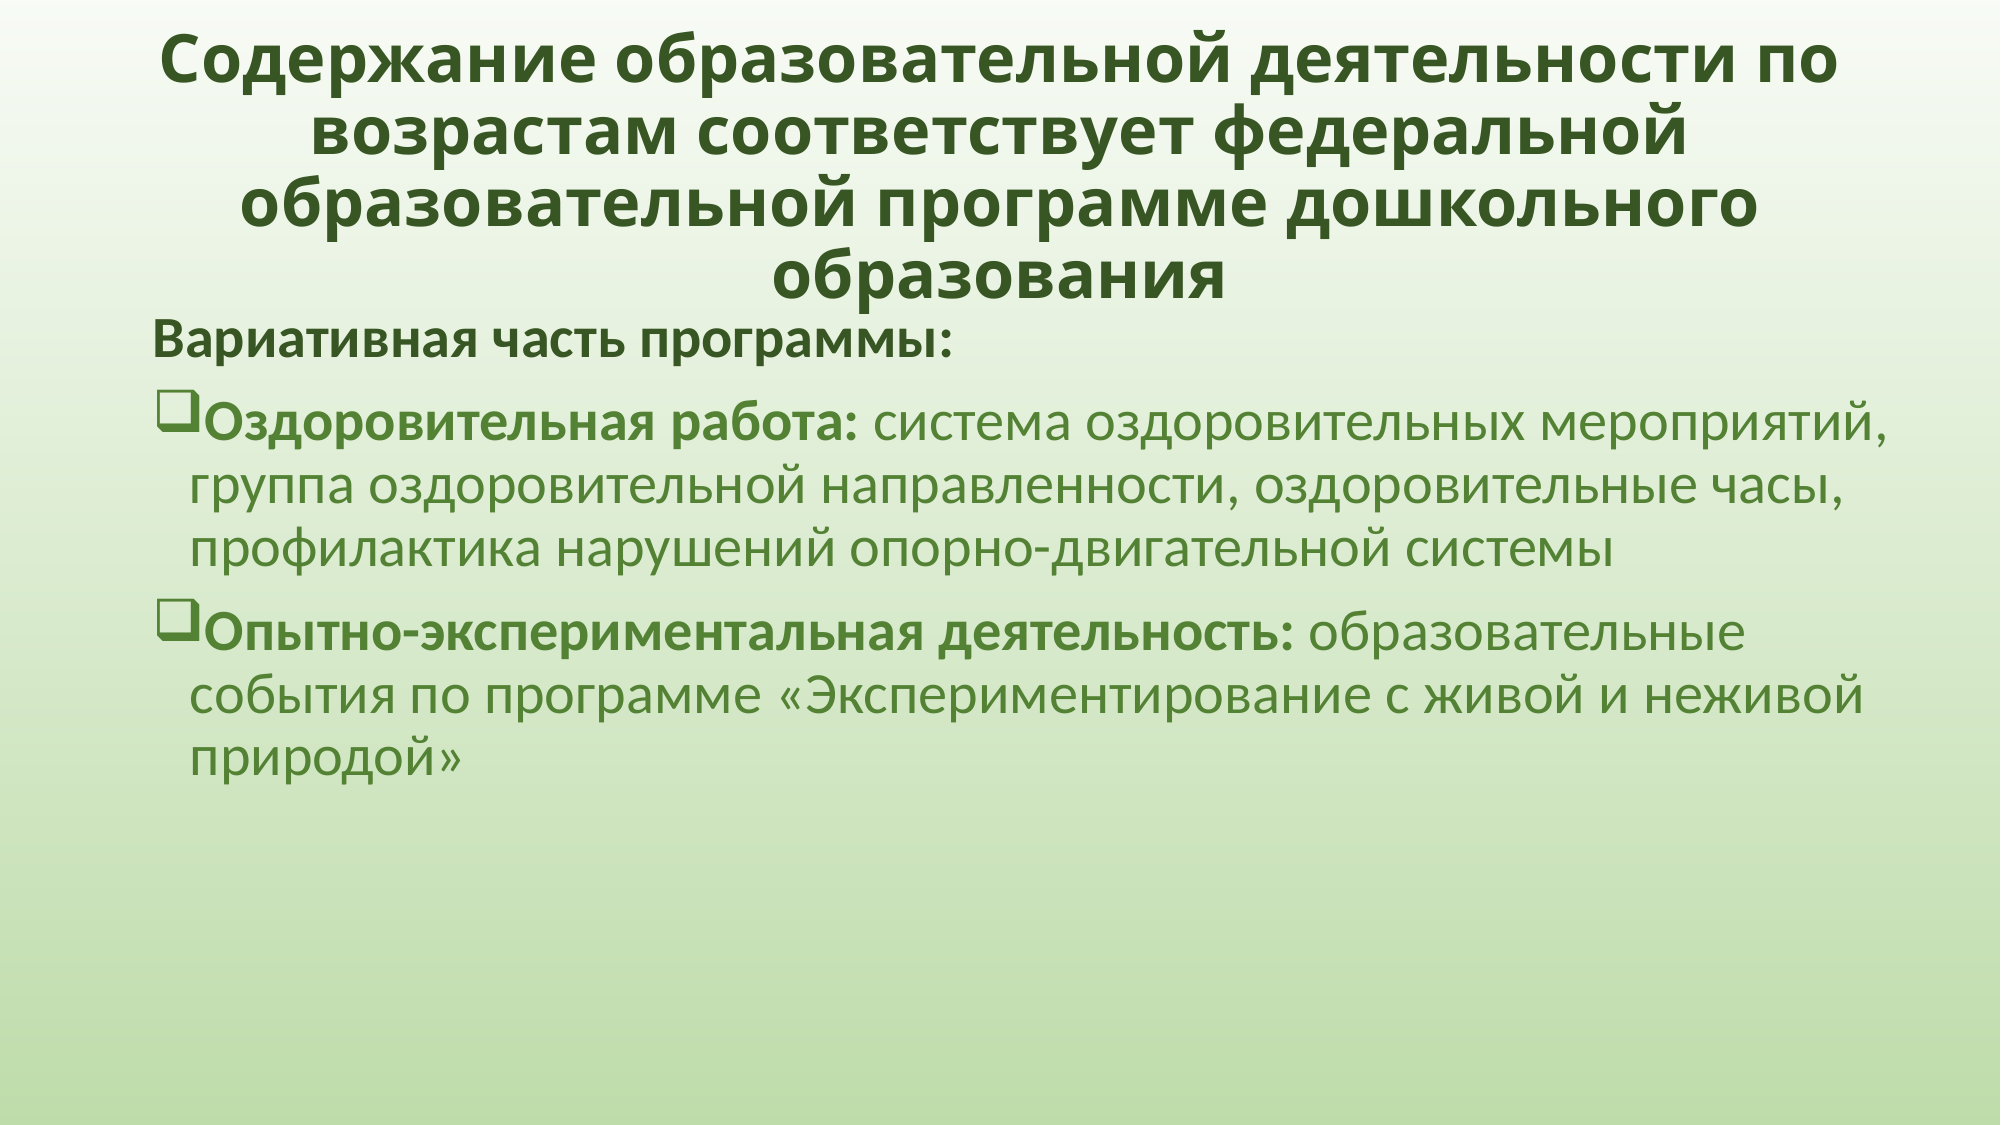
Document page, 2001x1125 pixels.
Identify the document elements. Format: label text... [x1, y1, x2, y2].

list Вариативная часть программы: Оздоровительная работа: система оздоровительных мероприятий, группа оздоровительной направленности, оздоровительные часы, профилактика нарушений опорно-двигательной системы Опытно-экспериментальная деятельность: образовательные события по программе «Экспериментирование с живой и неживой природой» [137, 299, 1955, 1014]
title Содержание образовательной деятельности по возрастам соответствует федеральной образовательной программе дошкольного образования [137, 59, 1863, 278]
